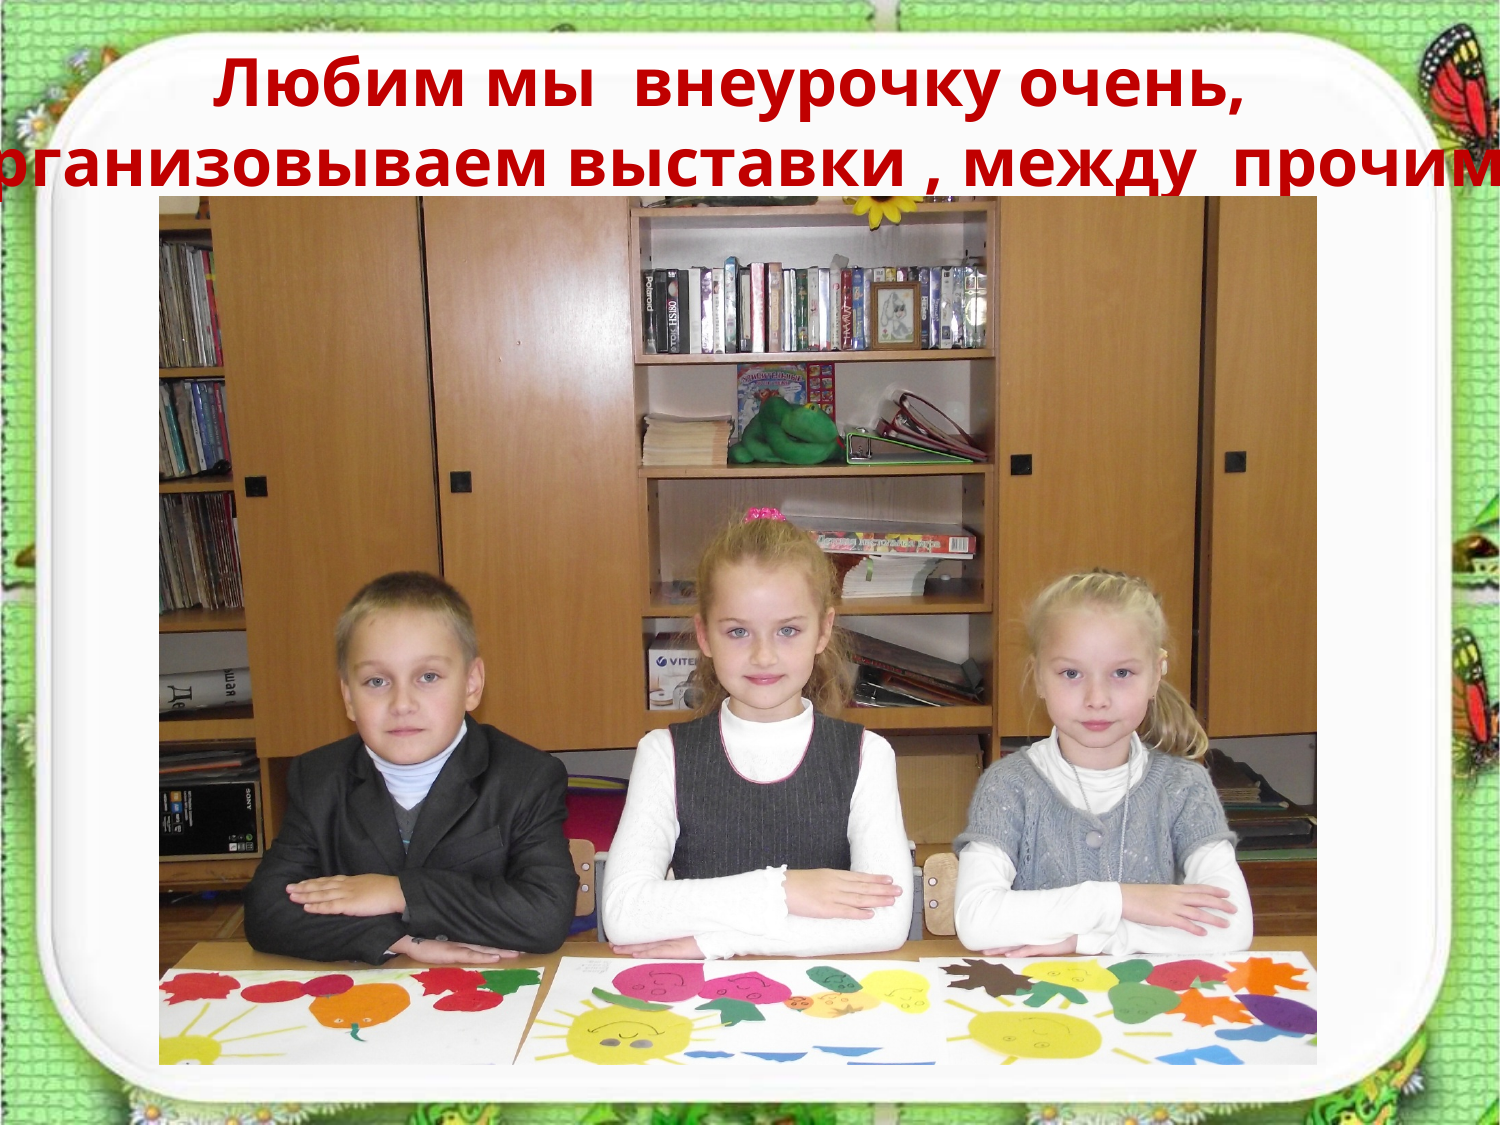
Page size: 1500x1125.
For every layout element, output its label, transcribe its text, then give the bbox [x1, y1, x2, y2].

picture [0, 0, 1500, 32]
picture [0, 196, 1500, 1125]
text_box Любим мы внеурочку очень, Организовываем выставки , между прочим! [0, 32, 1500, 207]
